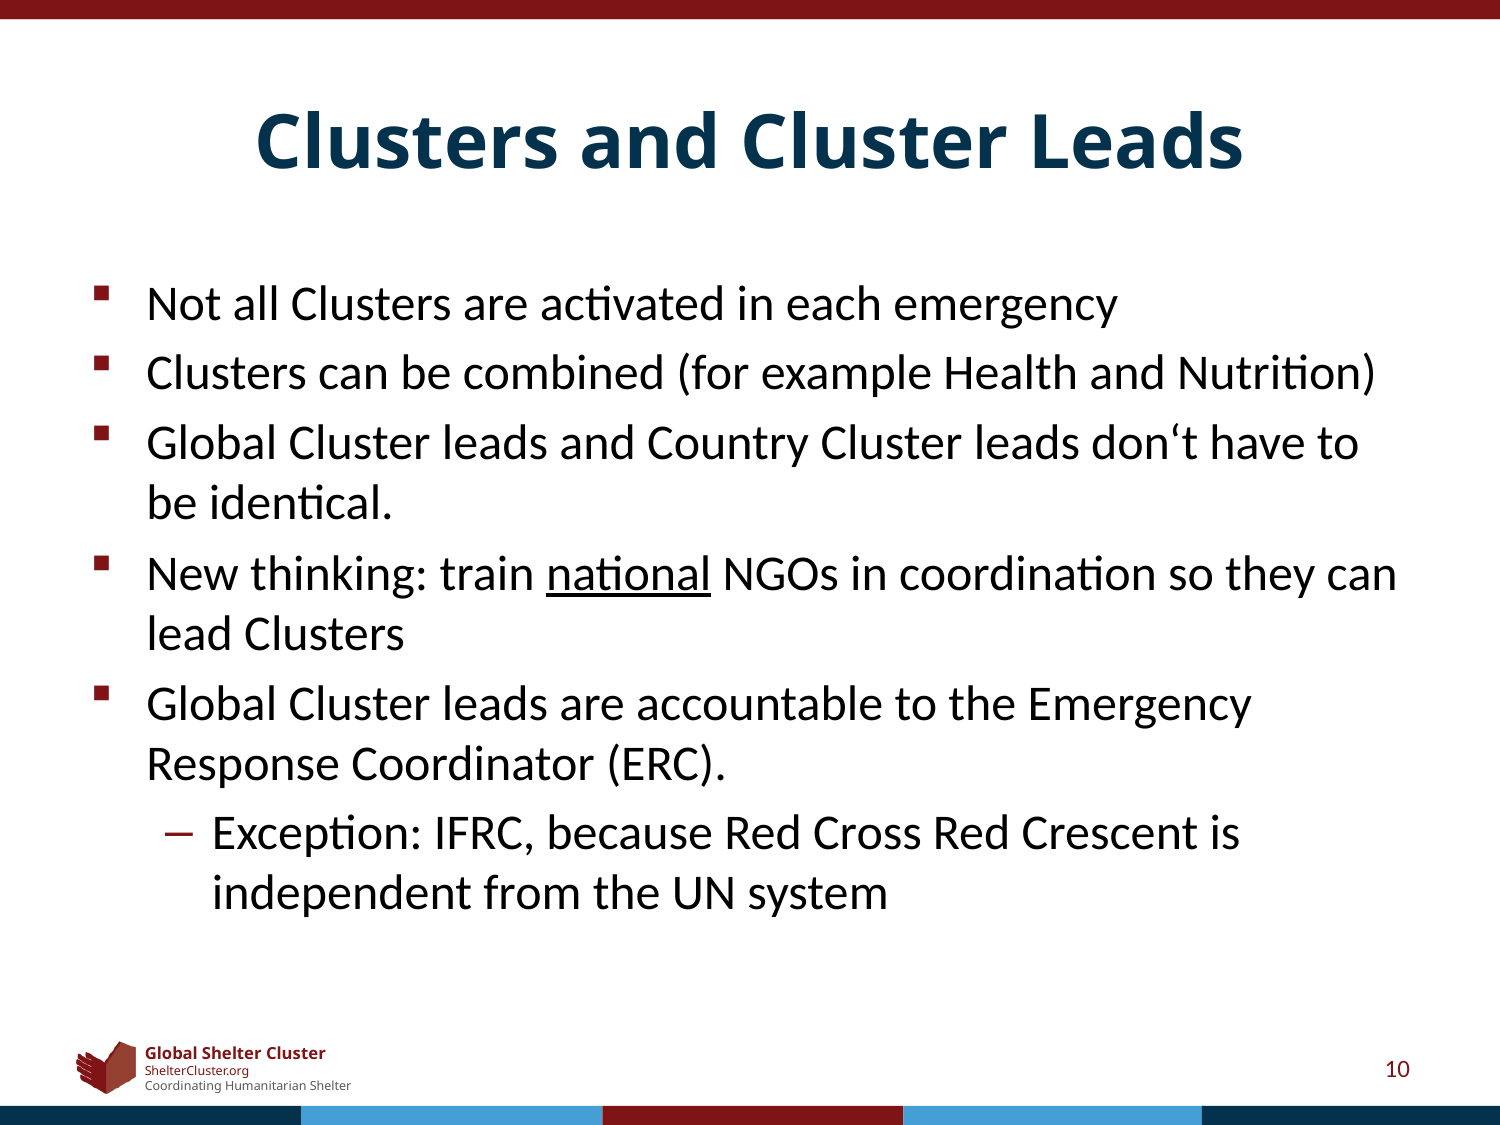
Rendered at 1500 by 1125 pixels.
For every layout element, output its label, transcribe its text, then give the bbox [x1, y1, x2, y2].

slide_number 10 [1074, 1037, 1425, 1098]
title Clusters and Cluster Leads [75, 45, 1425, 233]
list Not all Clusters are activated in each emergency Clusters can be combined (for example Health and Nutrition) Global Cluster leads and Country Cluster leads don‘t have to be identical. New thinking: train national NGOs in coordination so they can lead Clusters Global Cluster leads are accountable to the Emergency Response Coordinator (ERC). Exception: IFRC, because Red Cross Red Crescent is independent from the UN system [75, 262, 1425, 1050]
picture [76, 1050, 136, 1094]
